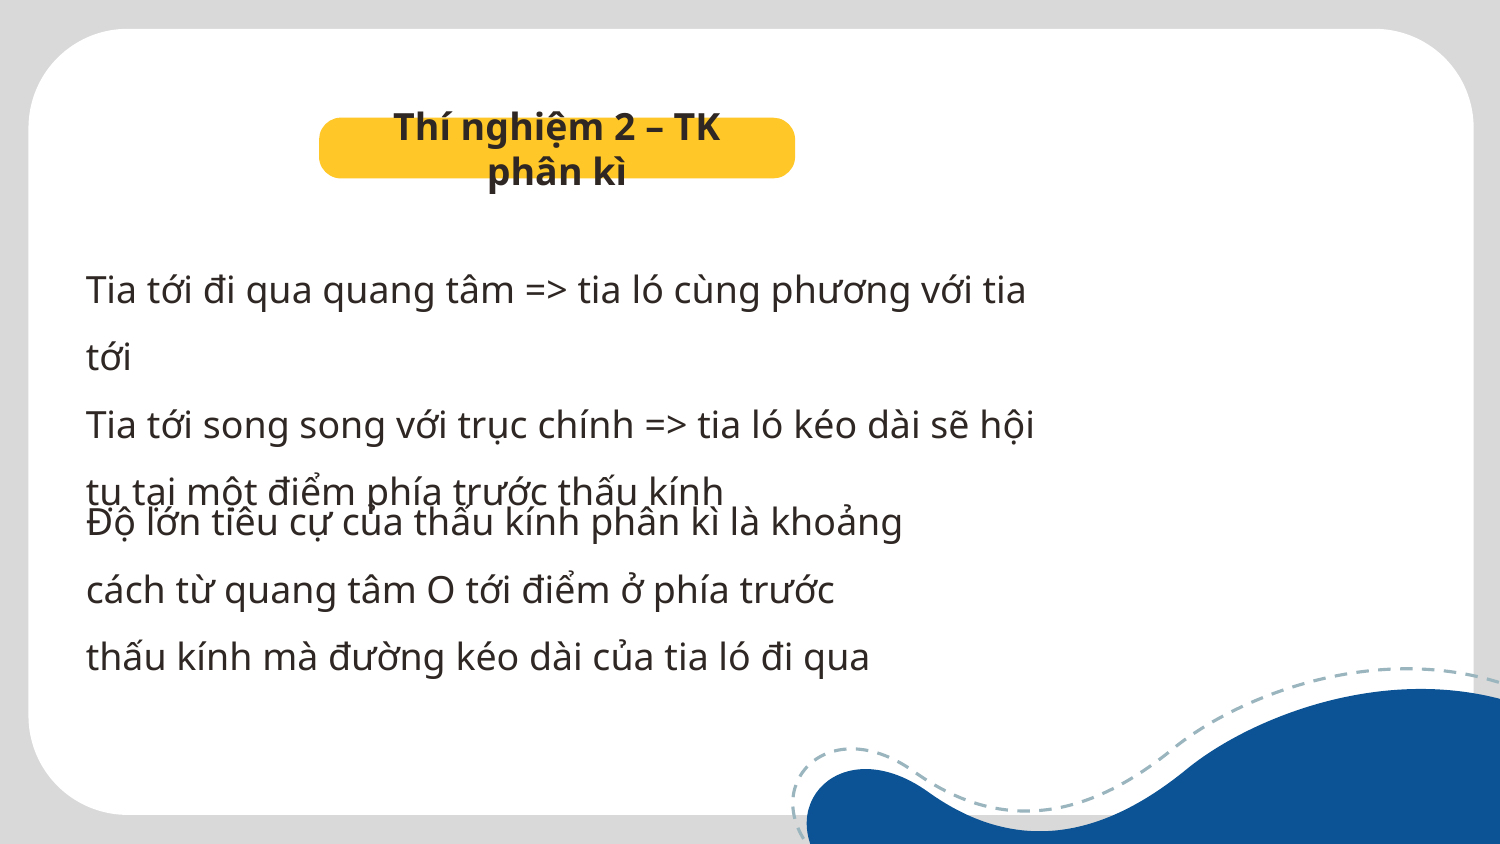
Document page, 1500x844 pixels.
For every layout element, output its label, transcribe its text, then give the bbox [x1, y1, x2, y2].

text_box Tia tới đi qua quang tâm => tia ló cùng phương với tia tới Tia tới song song với trục chính => tia ló kéo dài sẽ hội tụ tại một điểm phía trước thấu kính [70, 228, 1060, 422]
text_box Thí nghiệm 2 – TK phân kì [319, 117, 796, 179]
text_box Độ lớn tiêu cự của thấu kính phân kì là khoảng cách từ quang tâm O tới điểm ở phía trước thấu kính mà đường kéo dài của tia ló đi qua [70, 460, 931, 655]
